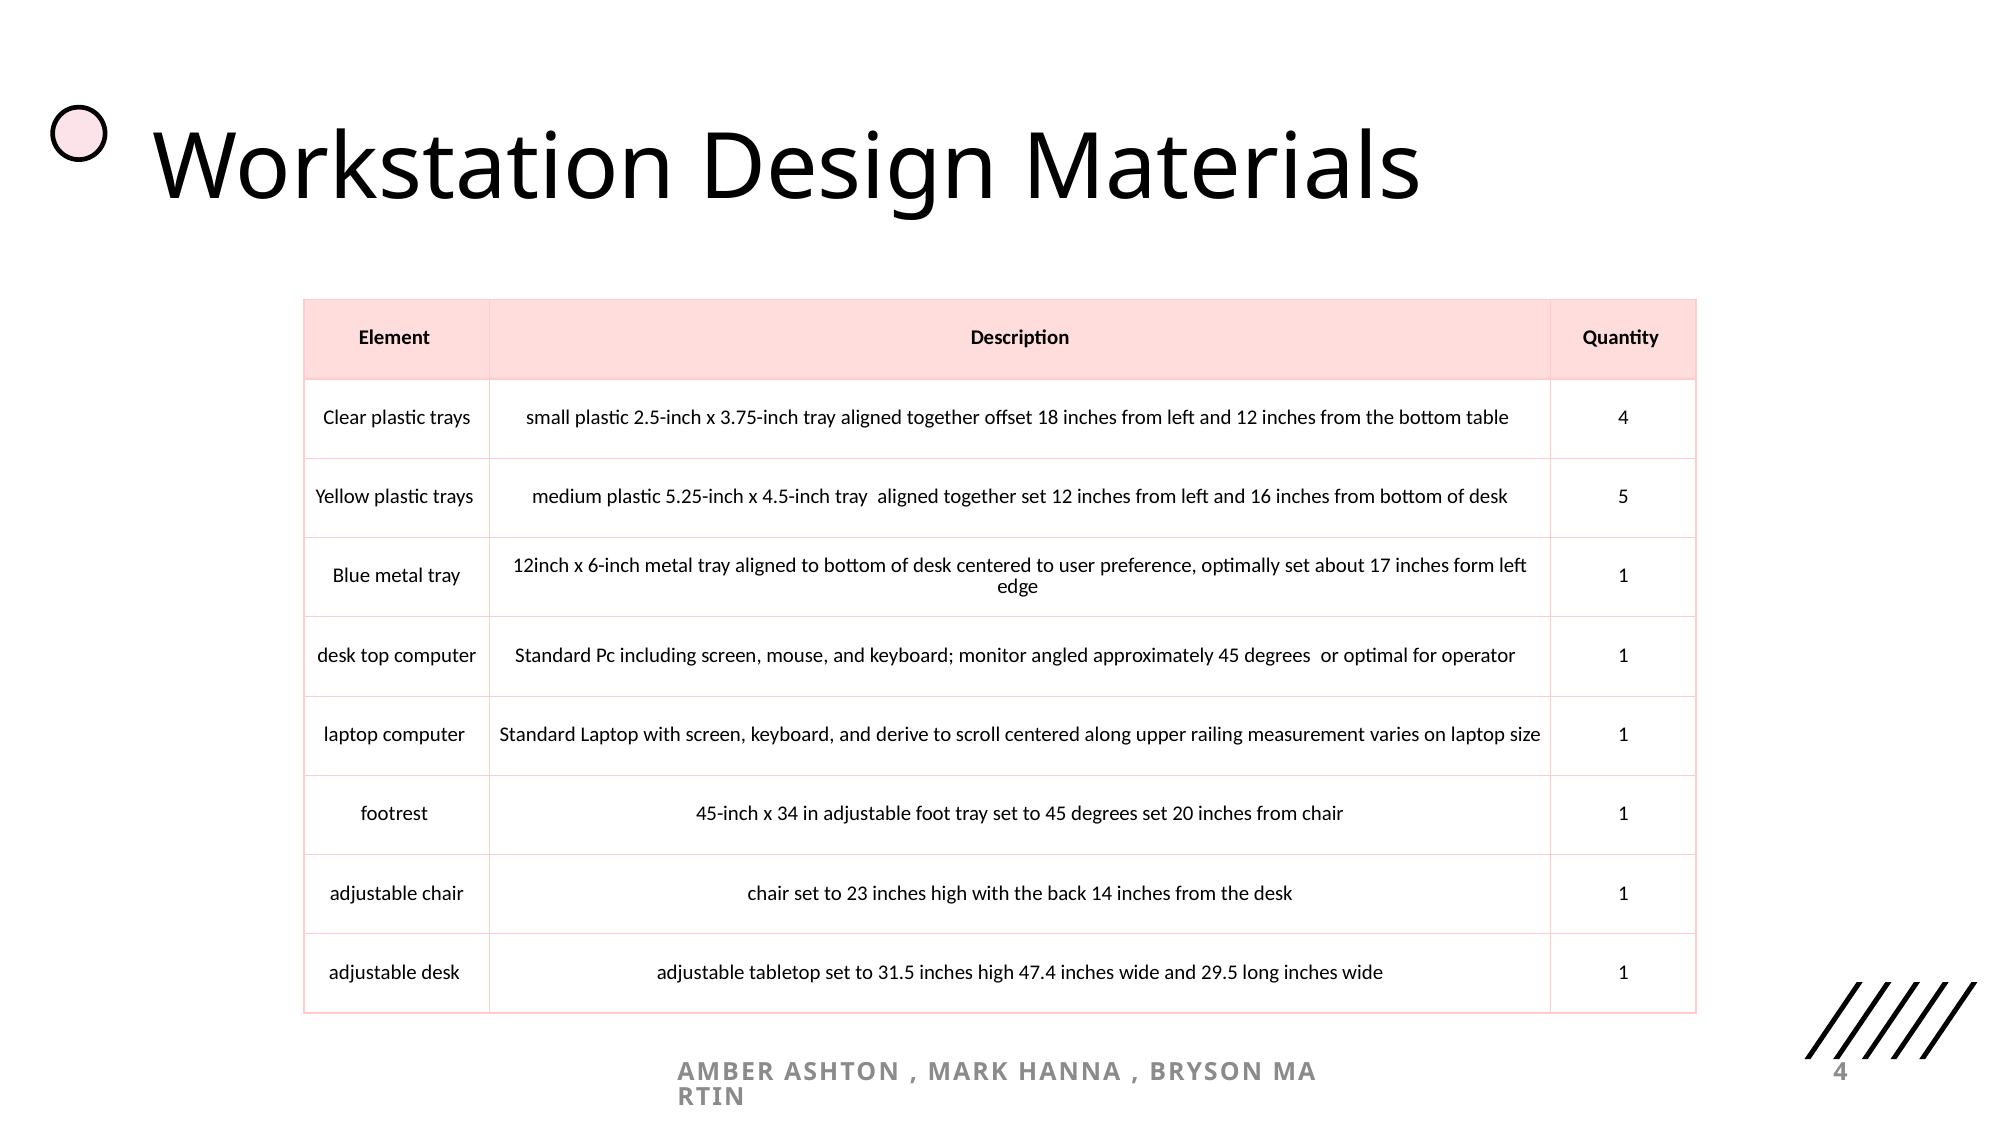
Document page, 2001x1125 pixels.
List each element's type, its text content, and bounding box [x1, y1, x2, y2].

table_cell Clear plastic trays [305, 380, 489, 458]
table_cell 1 [1551, 617, 1695, 696]
table_cell Yellow plastic trays [305, 459, 489, 537]
table_cell 5 [1551, 459, 1695, 537]
table_cell small plastic 2.5-inch x 3.75-inch tray aligned together offset 18 inches from left and 12 inches from the bottom table [490, 380, 1550, 458]
table_cell laptop computer [305, 697, 489, 775]
table_cell 1 [1551, 697, 1695, 775]
table_cell 1 [1551, 934, 1695, 1012]
table_cell adjustable tabletop set to 31.5 inches high 47.4 inches wide and 29.5 long inches wide [490, 934, 1550, 1012]
table_header Quantity [1551, 300, 1695, 378]
table_cell Standard Pc including screen, mouse, and keyboard; monitor angled approximately 45 degrees or optimal for operator [490, 617, 1550, 696]
table_cell adjustable chair [305, 855, 489, 933]
table_cell Blue metal tray [305, 538, 489, 616]
table_cell desk top computer [305, 617, 489, 696]
table_header Element [305, 300, 489, 378]
table_cell medium plastic 5.25-inch x 4.5-inch tray aligned together set 12 inches from left and 16 inches from bottom of desk [490, 459, 1550, 537]
table_cell 1 [1551, 855, 1695, 933]
slide_number 4 [1412, 1042, 1863, 1103]
table_cell adjustable desk [305, 934, 489, 1012]
table_cell 12inch x 6-inch metal tray aligned to bottom of desk centered to user preference, optimally set about 17 inches form left edge [490, 538, 1550, 616]
table_cell chair set to 23 inches high with the back 14 inches from the desk [490, 855, 1550, 933]
table_cell 4 [1551, 380, 1695, 458]
table_cell 1 [1551, 538, 1695, 616]
footer AMBER ASHTON​ , MARK HANNA​ , BRYSON MARTIN [662, 1042, 1338, 1103]
table_cell Standard Laptop with screen, keyboard, and derive to scroll centered along upper railing measurement varies on laptop size [490, 697, 1550, 775]
table_cell footrest [305, 776, 489, 854]
table_cell 1 [1551, 776, 1695, 854]
title Workstation Design Materials [137, 59, 1863, 278]
table_header Description [490, 300, 1550, 378]
table_cell 45-inch x 34 in adjustable foot tray set to 45 degrees set 20 inches from chair [490, 776, 1550, 854]
